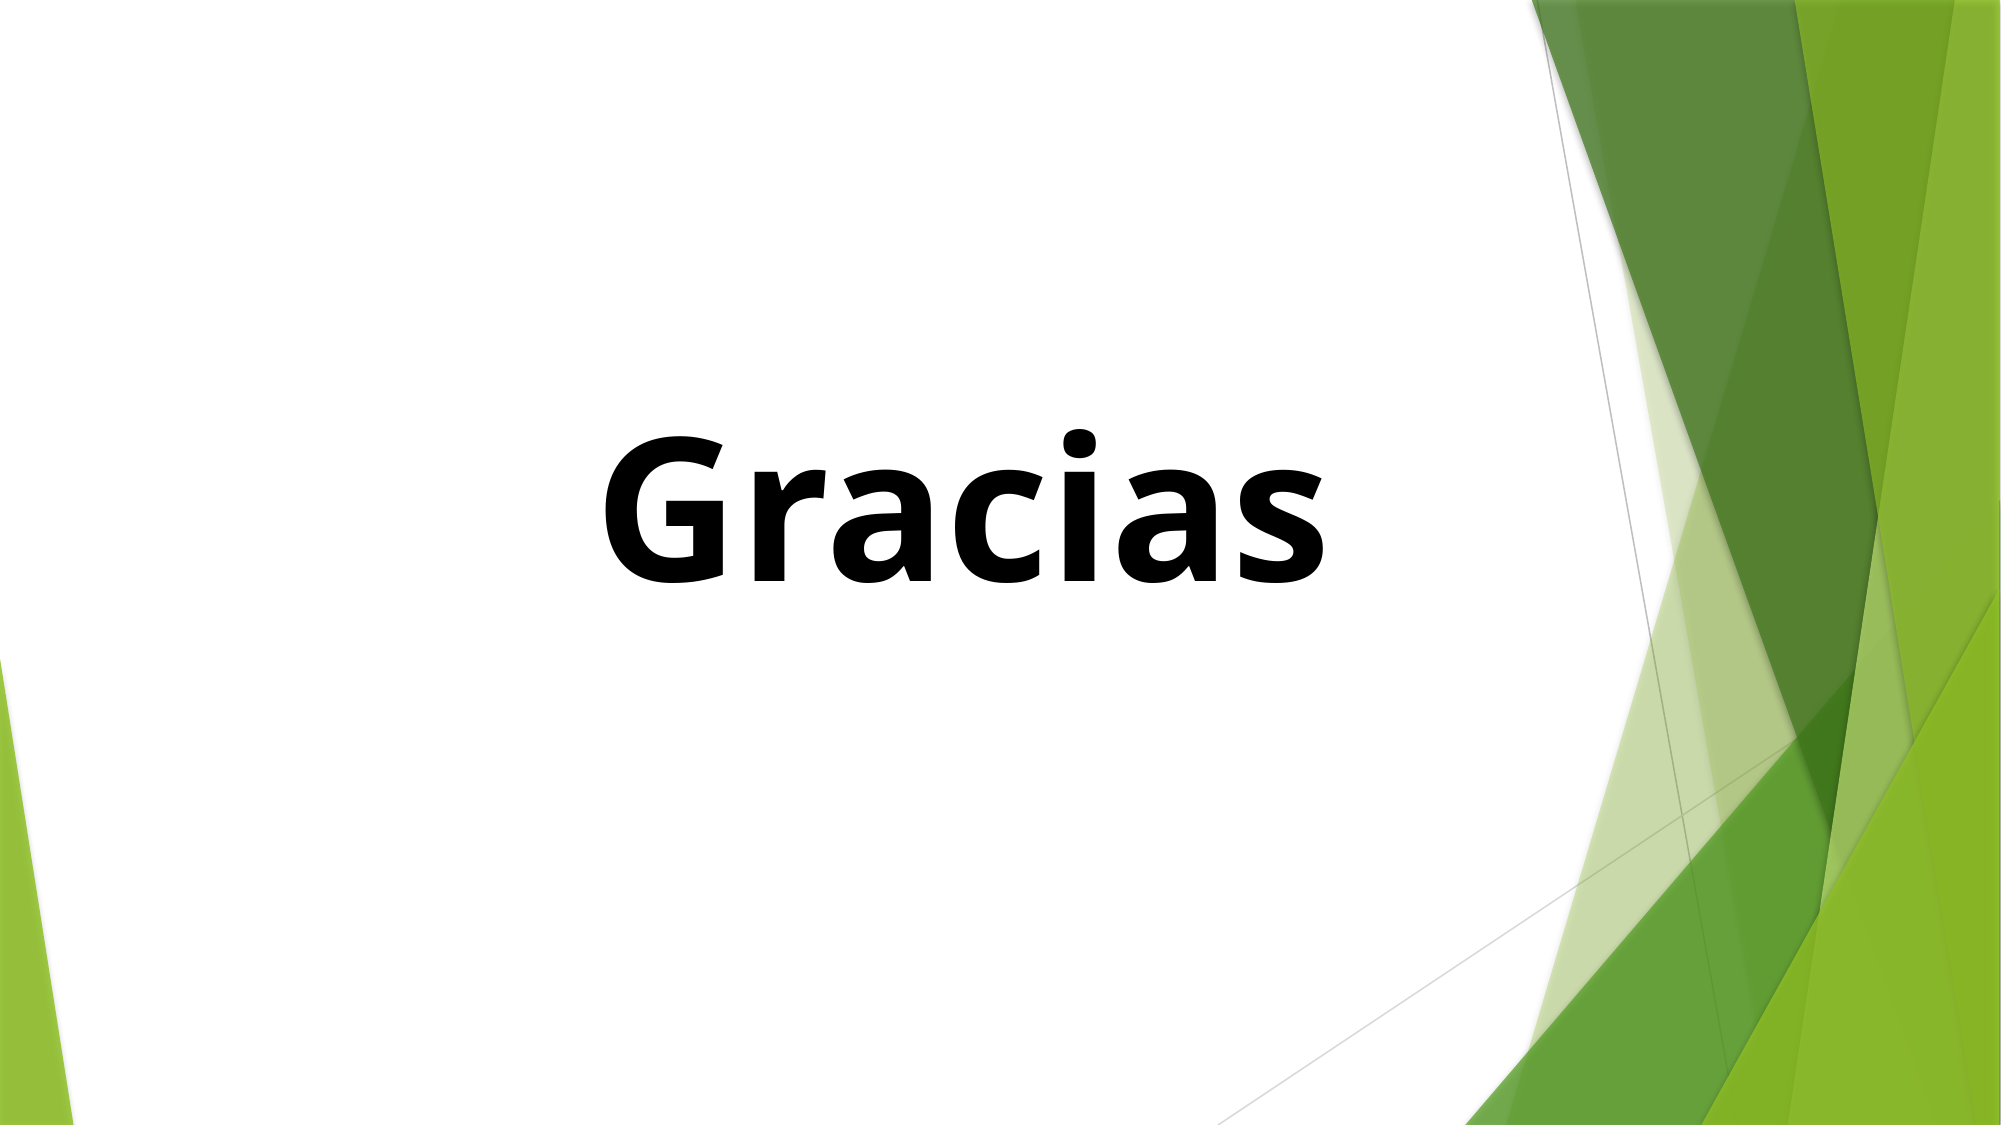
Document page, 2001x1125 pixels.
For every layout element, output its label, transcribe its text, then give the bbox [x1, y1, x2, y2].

text_box Gracias [579, 373, 1690, 629]
